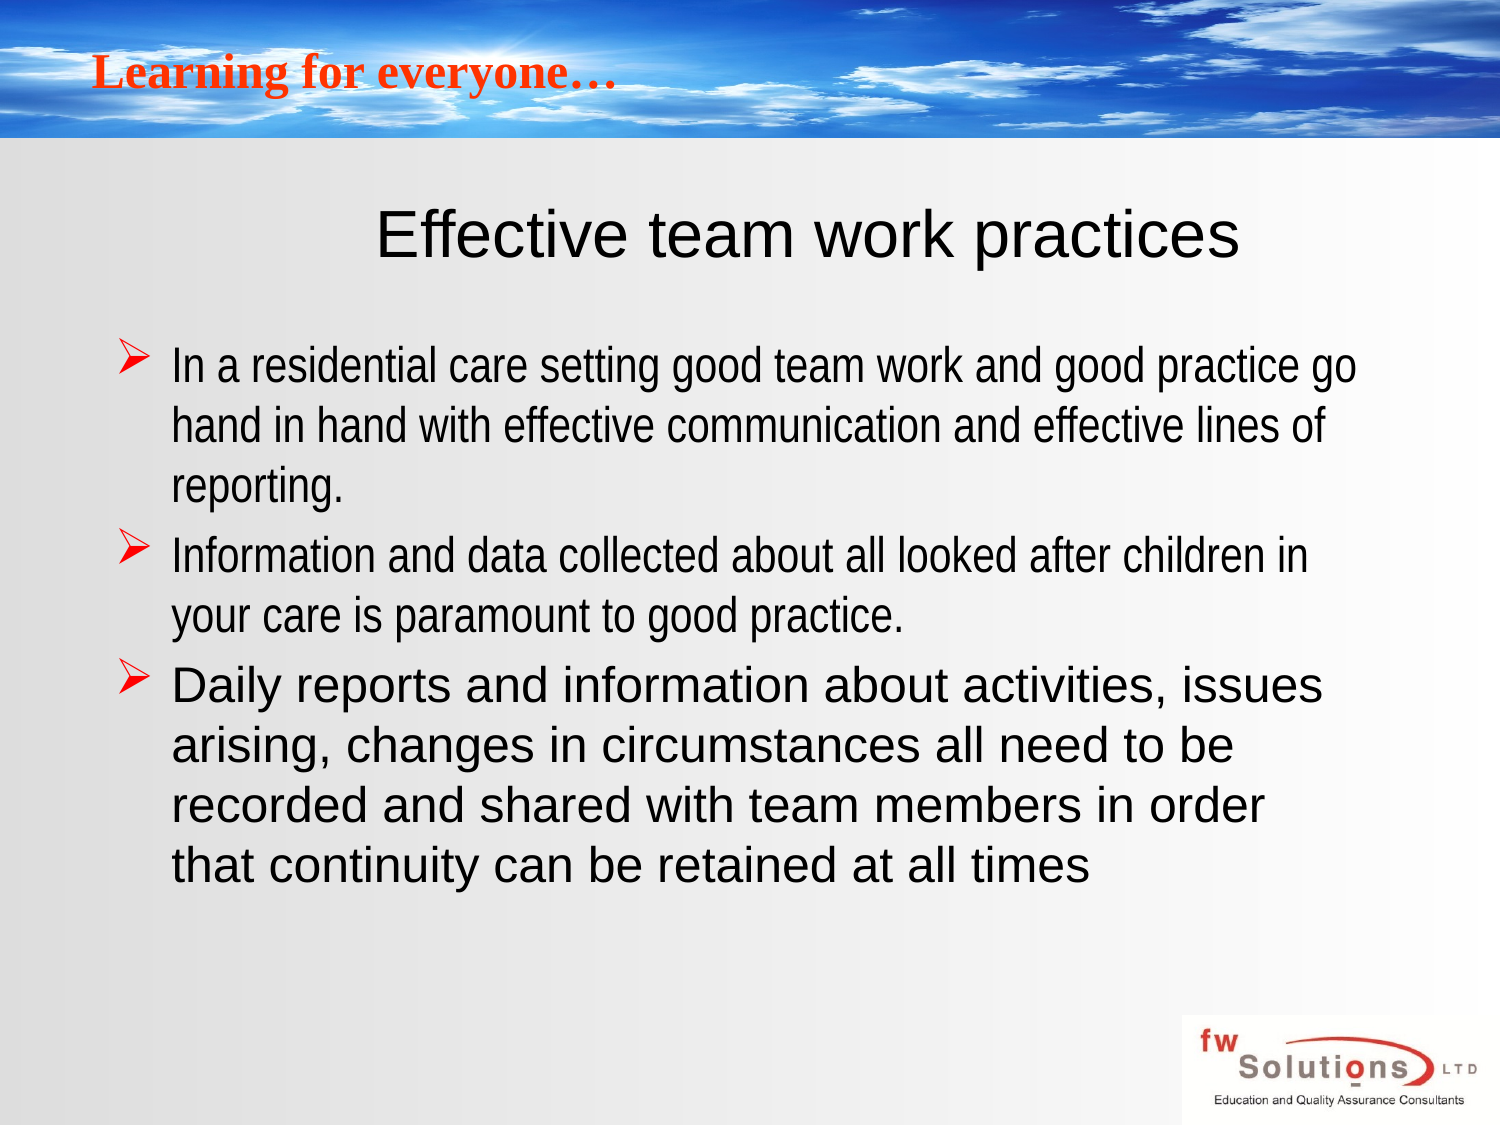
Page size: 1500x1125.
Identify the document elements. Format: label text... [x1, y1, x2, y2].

list In a residential care setting good team work and good practice go hand in hand with effective communication and effective lines of reporting. Information and data collected about all looked after children in your care is paramount to good practice. Daily reports and information about activities, issues arising, changes in circumstances all need to be recorded and shared with team members in order that continuity can be retained at all times [99, 324, 1375, 1000]
picture [1182, 1015, 1500, 1125]
picture [0, 0, 1500, 138]
title Effective team work practices [171, 172, 1447, 290]
